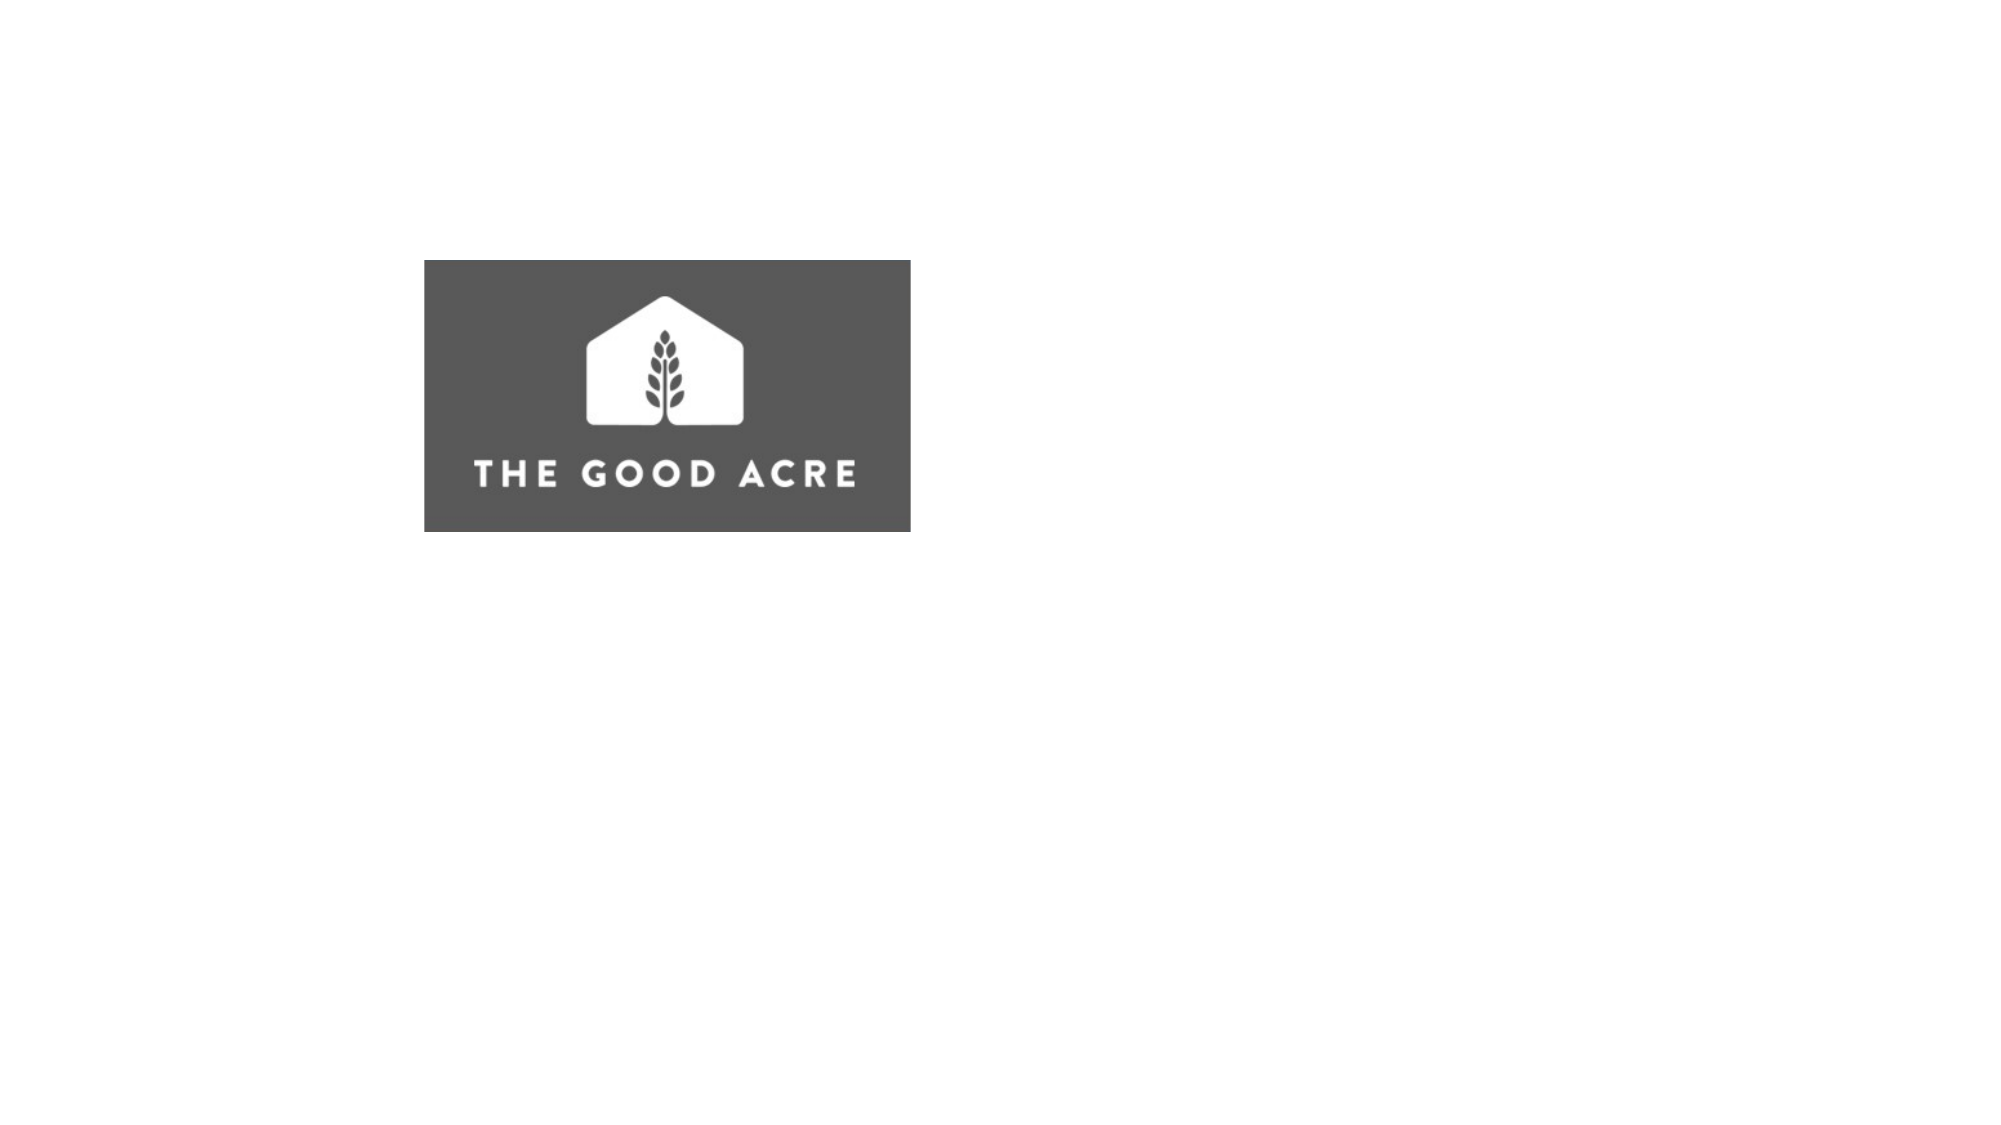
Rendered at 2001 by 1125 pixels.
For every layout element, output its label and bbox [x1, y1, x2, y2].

picture [424, 260, 911, 532]
